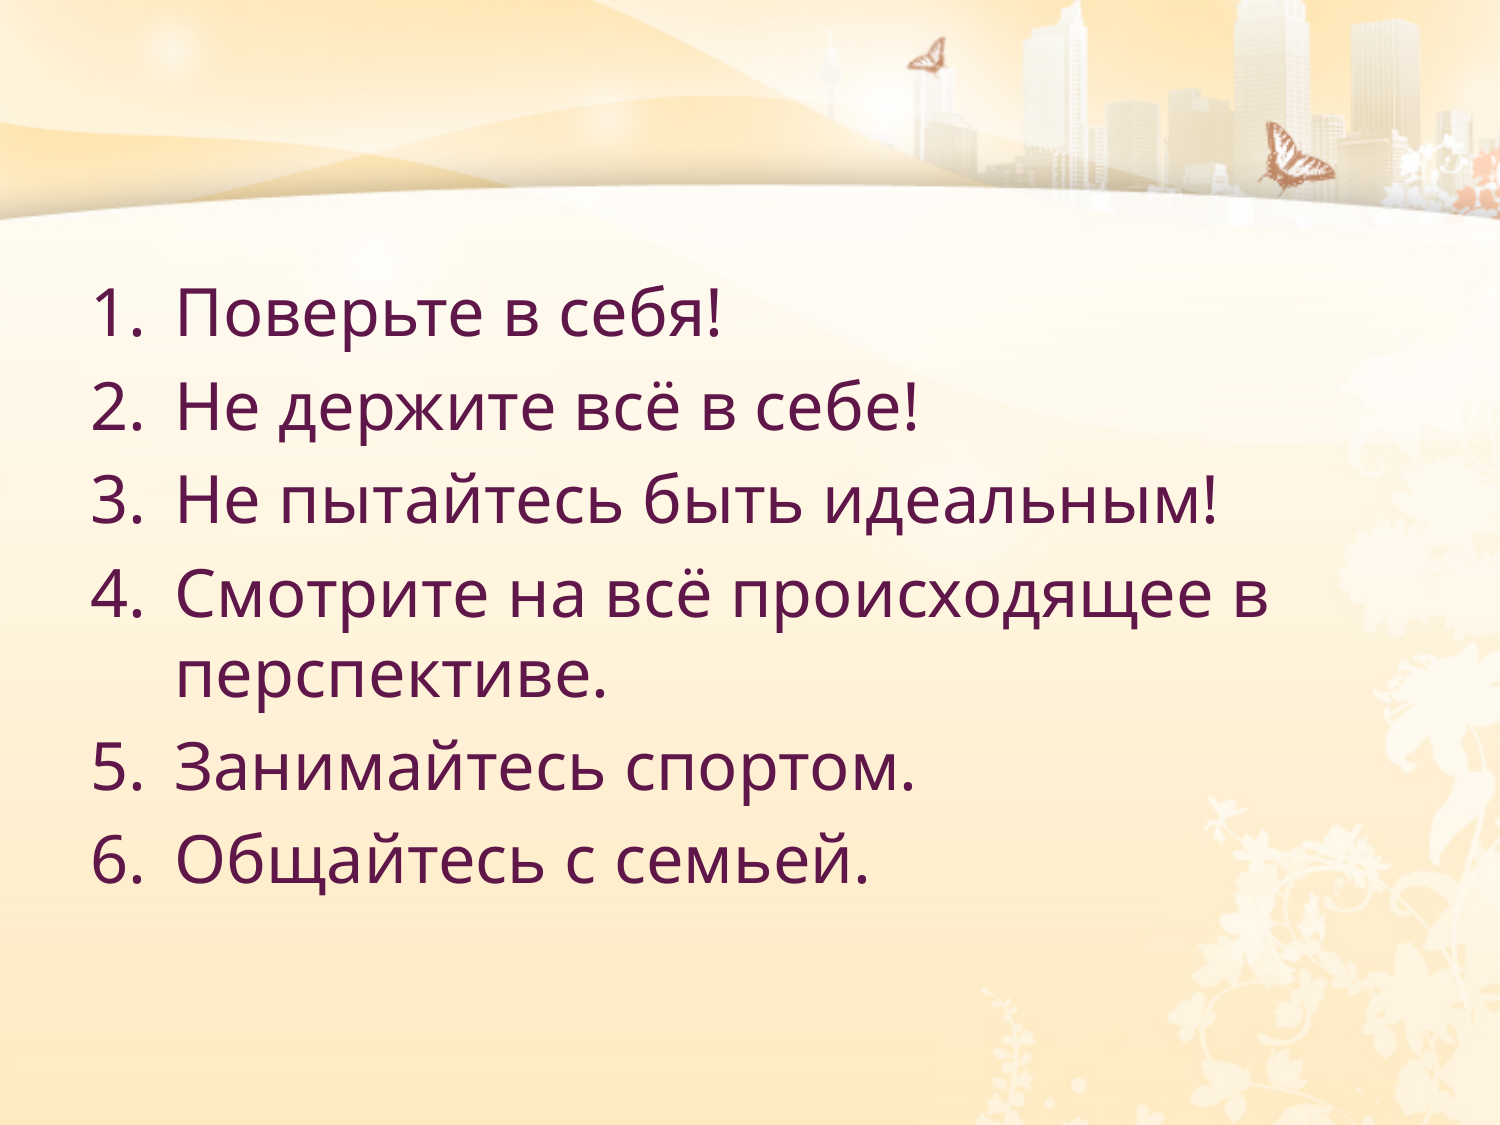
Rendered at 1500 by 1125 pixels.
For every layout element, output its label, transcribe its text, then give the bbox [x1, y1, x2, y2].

picture [0, 0, 1500, 1125]
list Поверьте в себя! Не держите всё в себе! Не пытайтесь быть идеальным! Смотрите на всё происходящее в перспективе. Занимайтесь спортом. Общайтесь с семьей. [74, 262, 1426, 1006]
